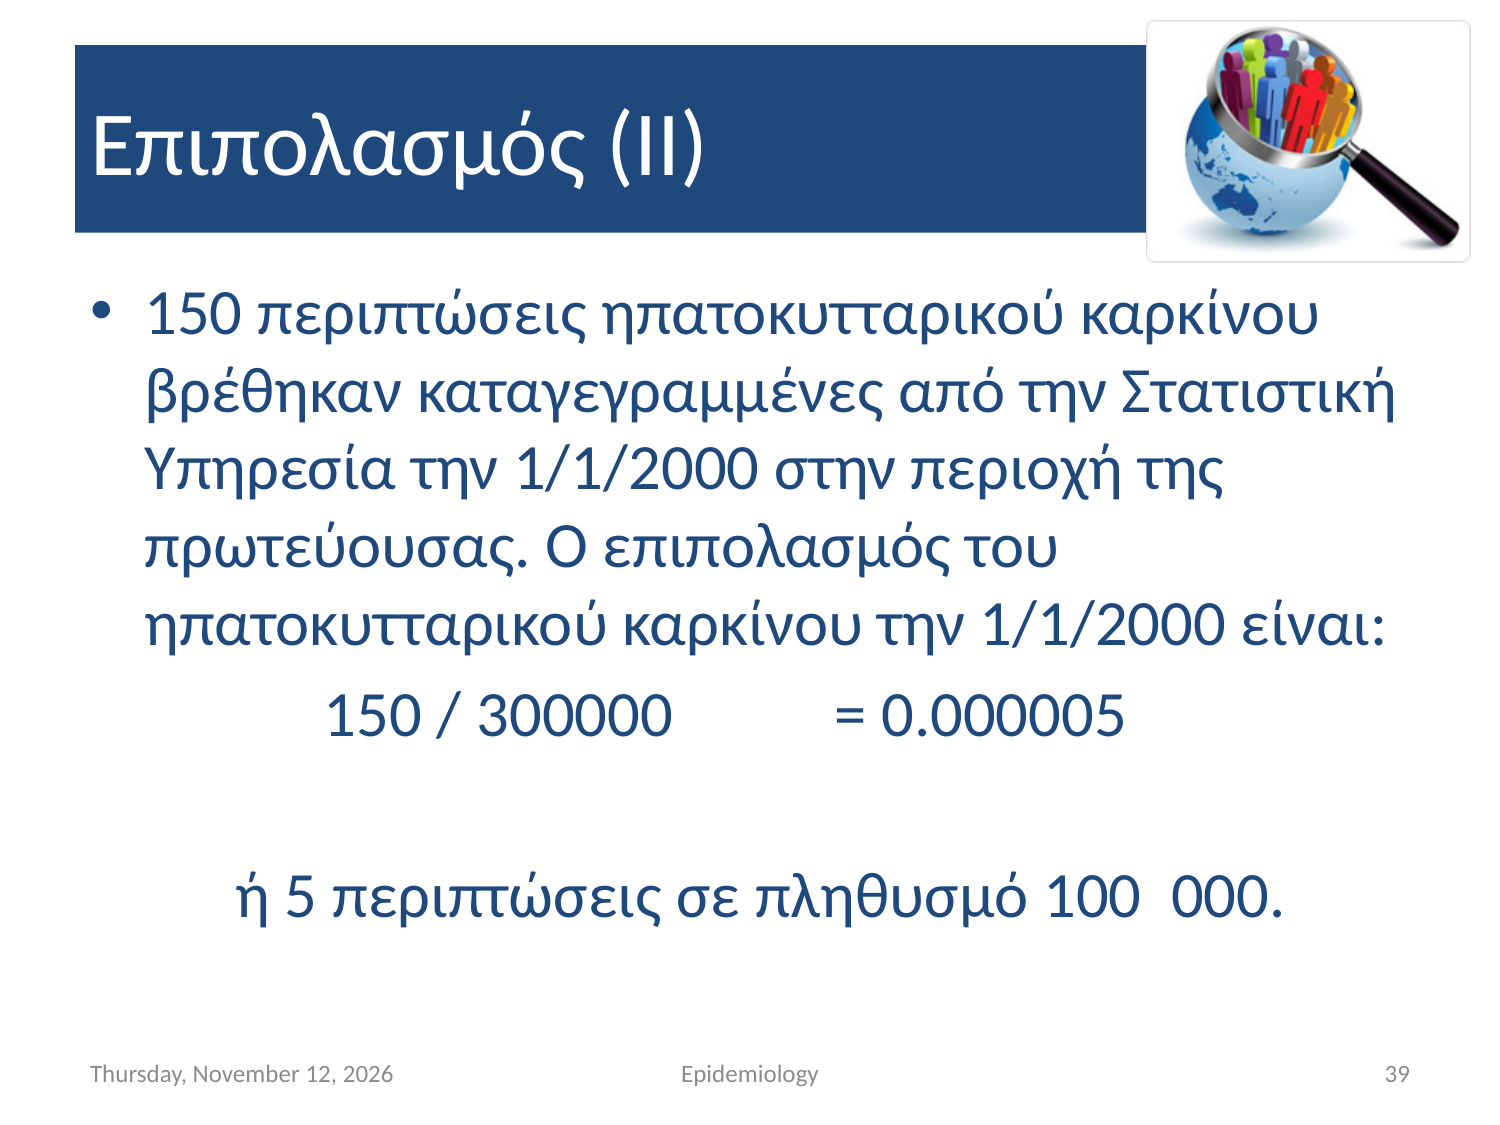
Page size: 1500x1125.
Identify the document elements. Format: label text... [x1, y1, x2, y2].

slide_number 39 [1074, 1042, 1425, 1103]
title Επιπολασμός (ΙΙ) [75, 45, 1141, 233]
picture [1146, 19, 1472, 263]
list 150 περιπτώσεις ηπατοκυτταρικού καρκίνου βρέθηκαν καταγεγραμμένες από την Στατιστική Υπηρεσία την 1/1/2000 στην περιοχή της πρωτεύουσας. Ο επιπολασμός του ηπατοκυτταρικού καρκίνου την 1/1/2000 είναι: 150 / 300000 = 0.000005 ή 5 περιπτώσεις σε πληθυσμό 100 000. [73, 261, 1427, 1006]
footer Epidemiology [512, 1042, 988, 1103]
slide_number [75, 1042, 425, 1103]
